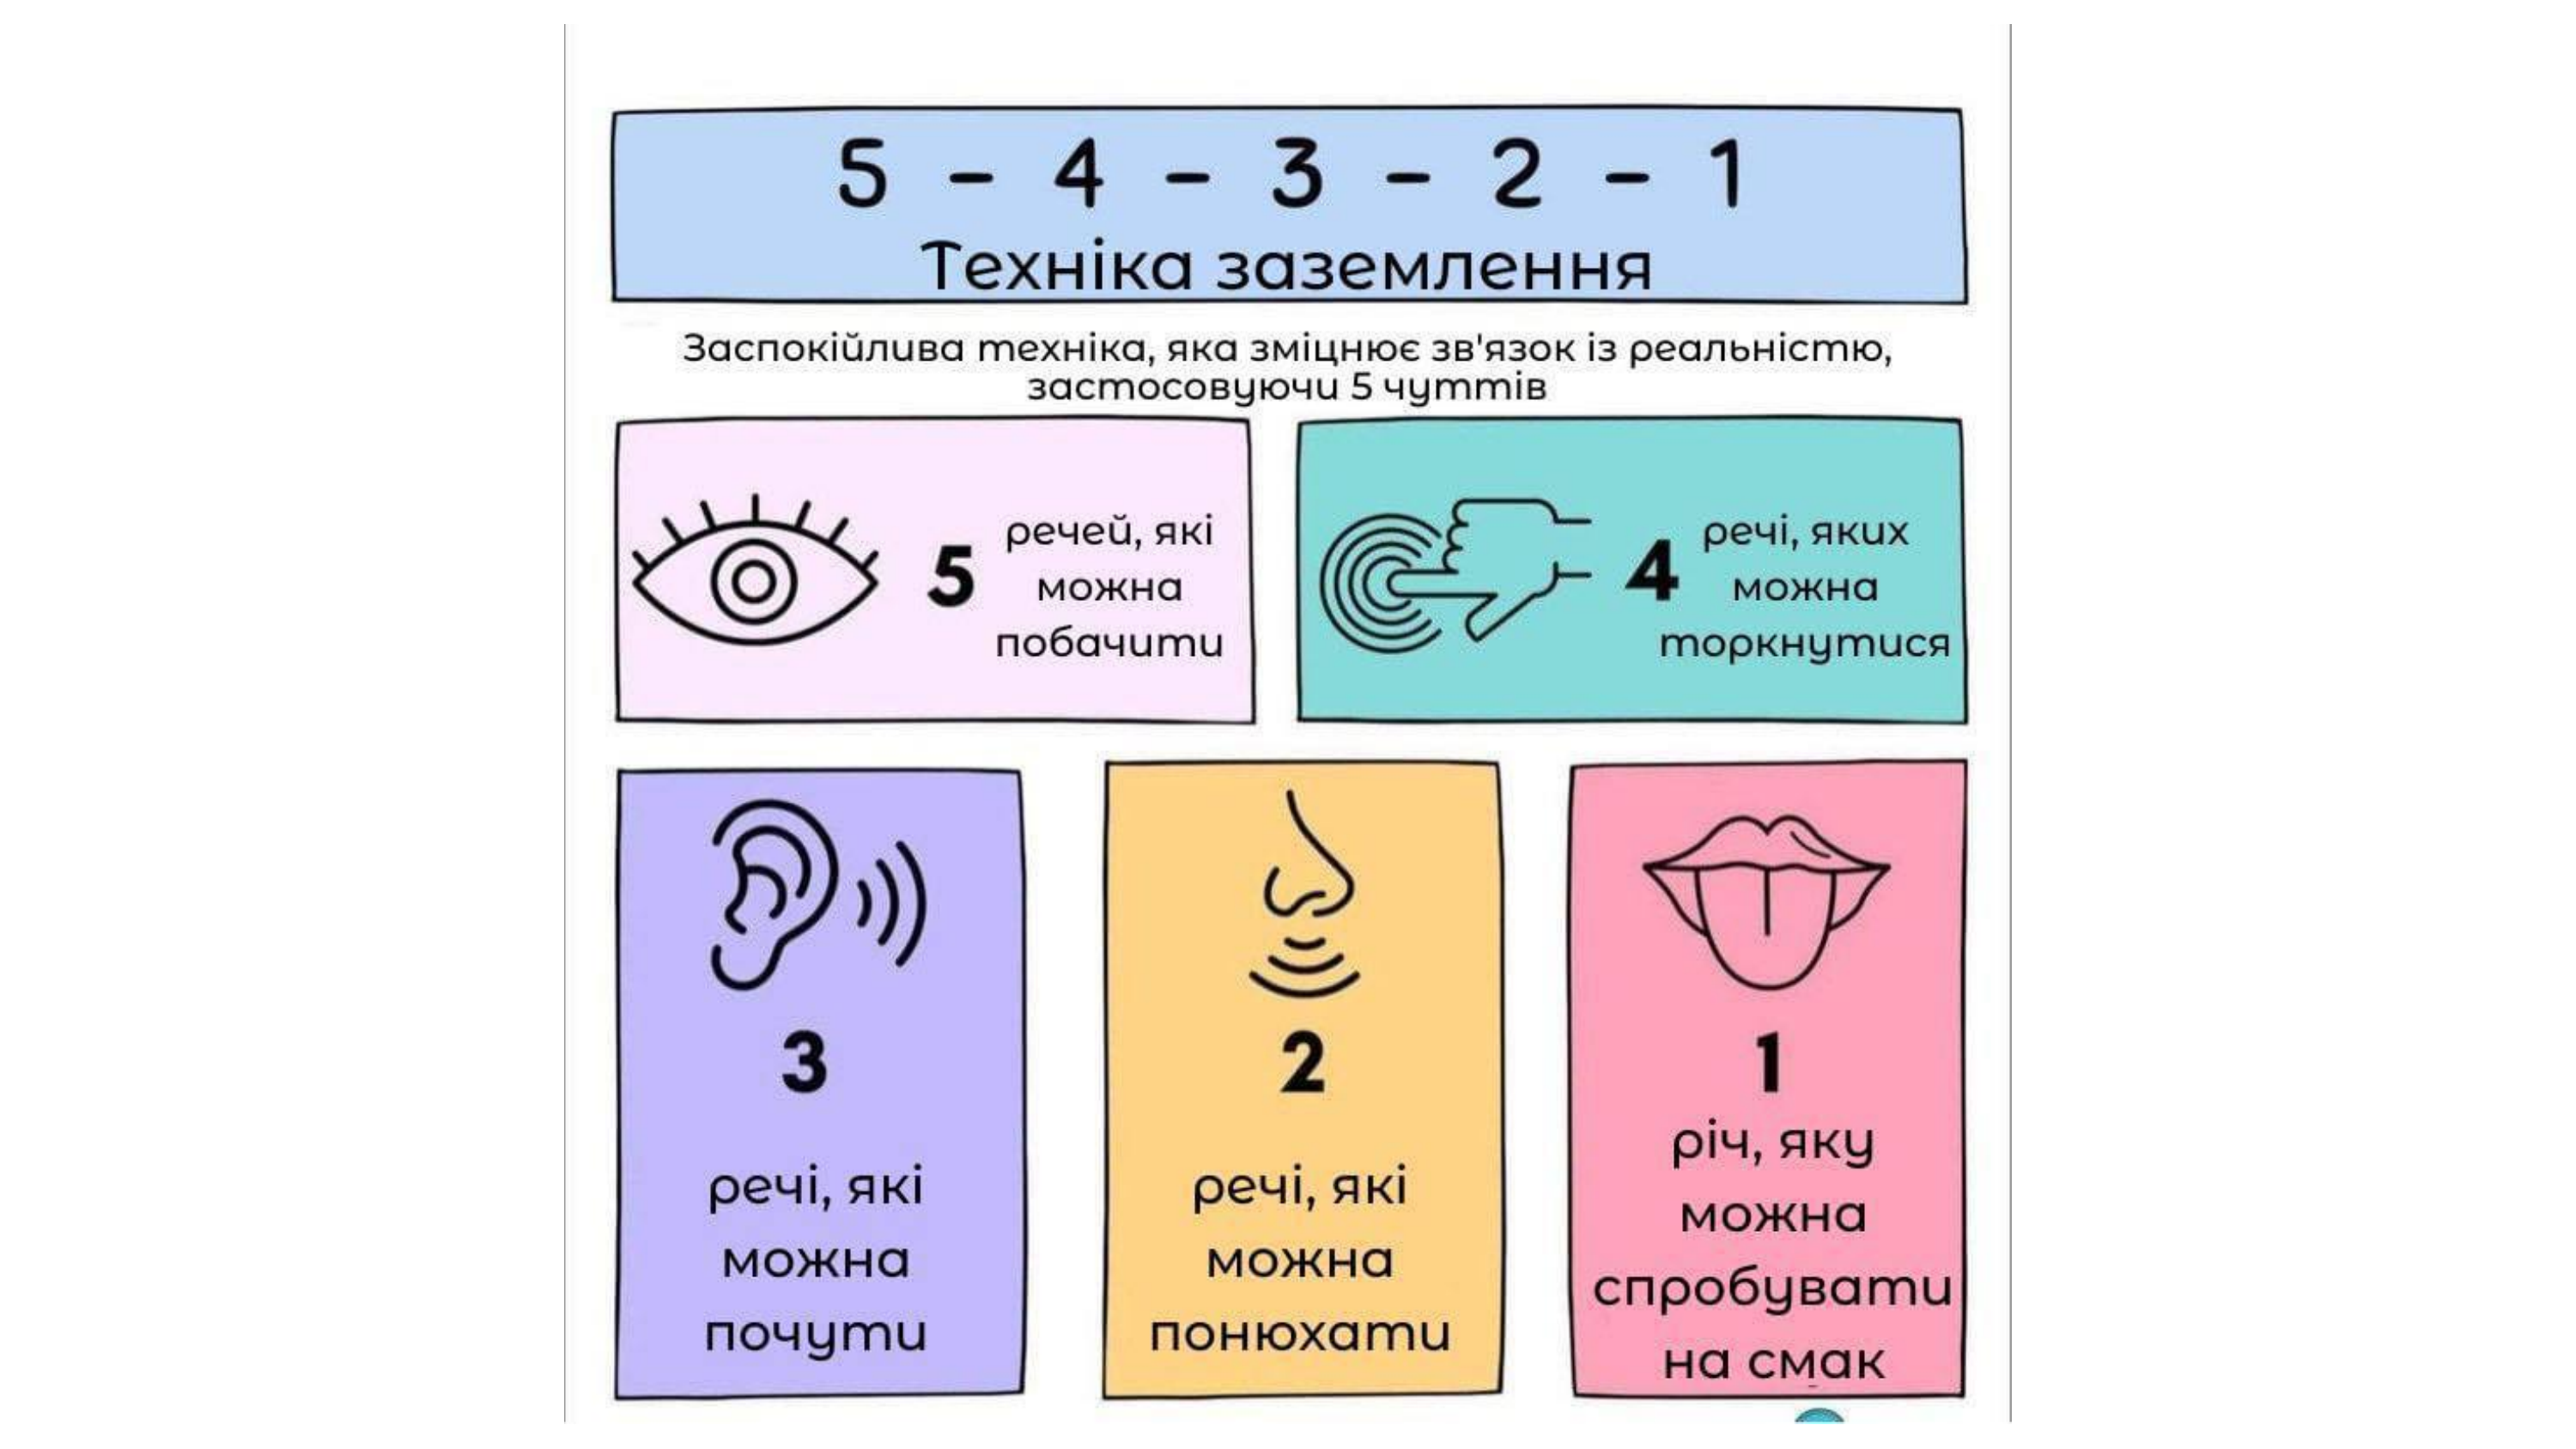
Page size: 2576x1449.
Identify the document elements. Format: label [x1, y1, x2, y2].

picture [564, 24, 2012, 1424]
